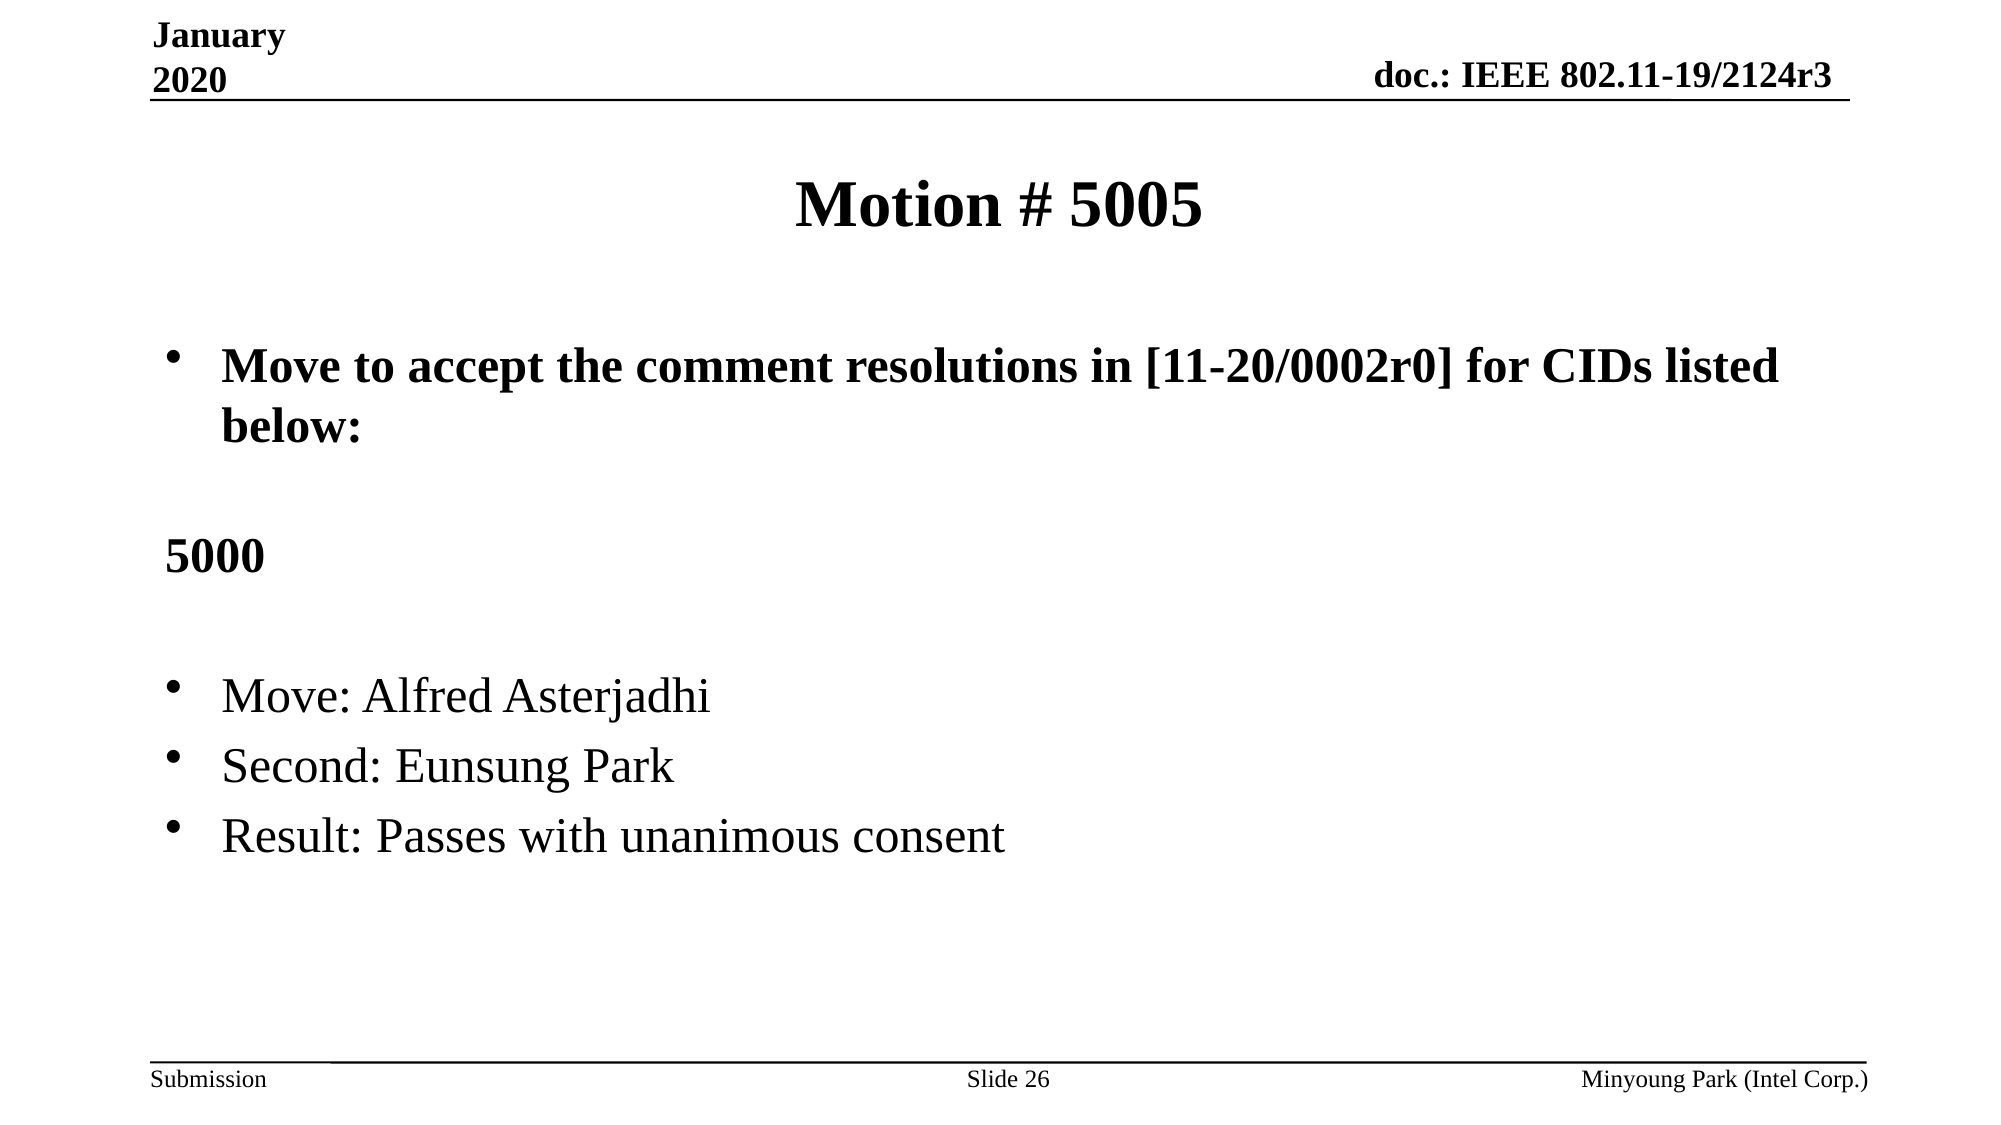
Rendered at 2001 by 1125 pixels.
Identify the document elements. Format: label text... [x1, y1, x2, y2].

title Motion # 5005 [150, 112, 1850, 288]
list Move to accept the comment resolutions in [11-20/0002r0] for CIDs listed below: 5000 Move: Alfred Asterjadhi Second: Eunsung Park Result: Passes with unanimous consent [150, 324, 1850, 1000]
slide_number Slide 26 [964, 1061, 1053, 1093]
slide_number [152, 54, 347, 101]
footer Minyoung Park (Intel Corp.) [1266, 1061, 1869, 1093]
